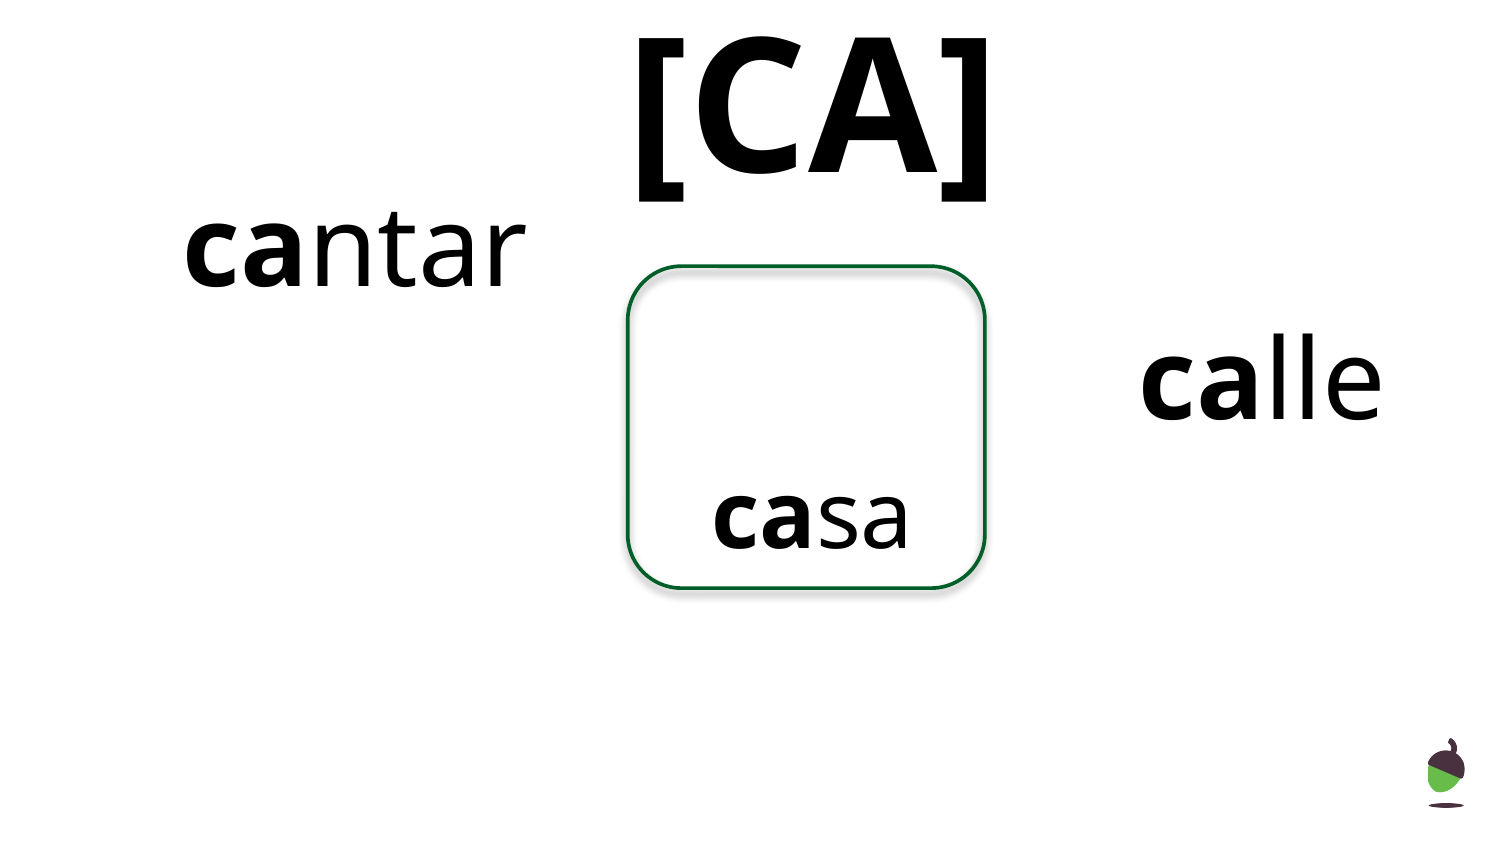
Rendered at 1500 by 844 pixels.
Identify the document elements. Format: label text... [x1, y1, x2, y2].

text_box calle [1116, 301, 1409, 449]
text_box casa [667, 448, 957, 574]
text_box [627, 266, 985, 589]
picture [1427, 738, 1465, 808]
text_box cantar [171, 168, 589, 316]
text_box [CA] [583, 0, 1043, 218]
